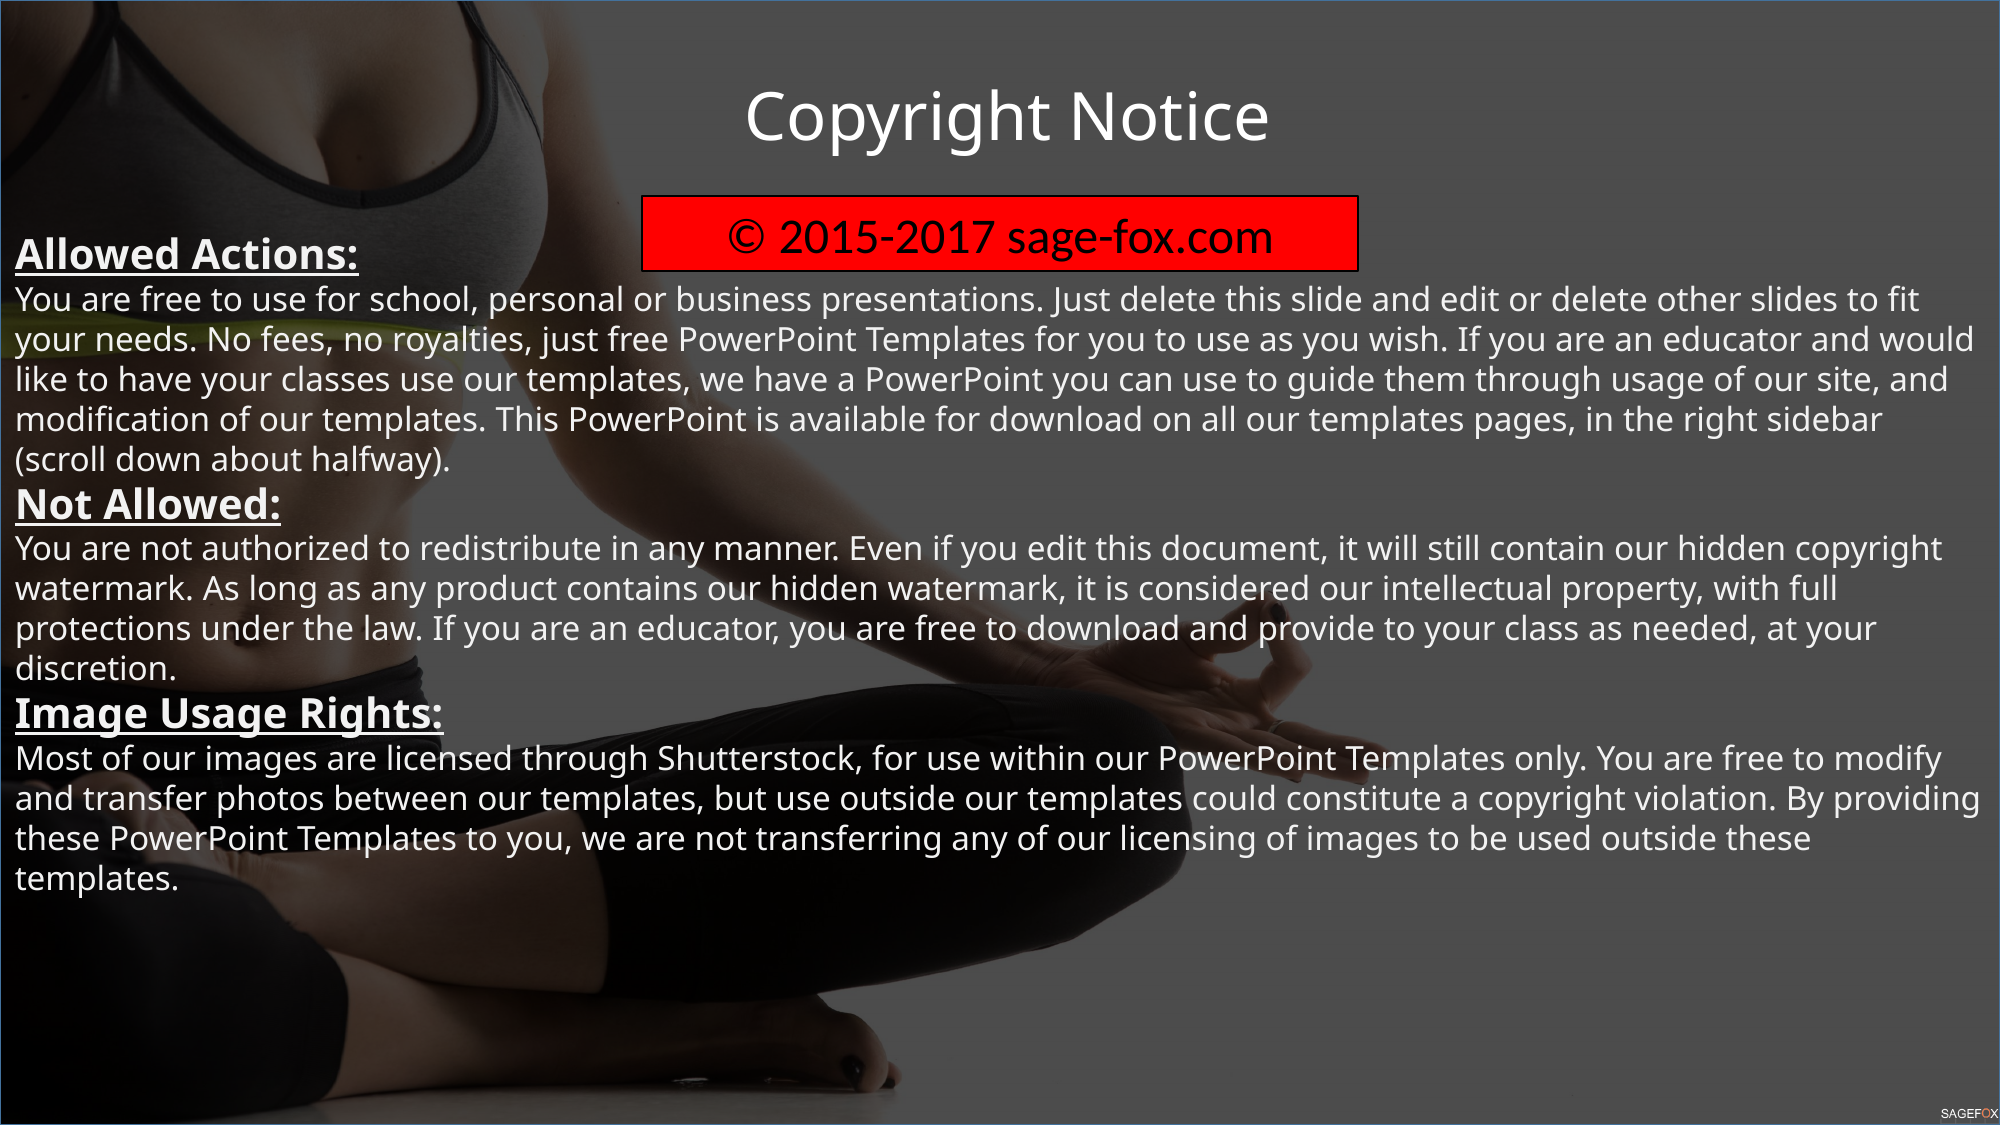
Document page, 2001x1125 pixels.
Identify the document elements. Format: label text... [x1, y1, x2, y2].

text_box Allowed Actions: You are free to use for school, personal or business presentations. Just delete this slide and edit or delete other slides to fit your needs. No fees, no royalties, just free PowerPoint Templates for you to use as you wish. If you are an educator and would like to have your classes use our templates, we have a PowerPoint you can use to guide them through usage of our site, and modification of our templates. This PowerPoint is available for download on all our templates pages, in the right sidebar (scroll down about halfway). Not Allowed: You are not authorized to redistribute in any manner. Even if you edit this document, it will still contain our hidden copyright watermark. As long as any product contains our hidden watermark, it is considered our intellectual property, with full protections under the law. If you are an educator, you are free to download and provide to your class as needed, at your discretion. Image Usage Rights: Most of our images are licensed through Shutterstock, for use within our PowerPoint Templates only. You are free to modify and transfer photos between our templates, but use outside our templates could constitute a copyright violation. By providing these PowerPoint Templates to you, we are not transferring any of our licensing of images to be used outside these templates. [0, 0, 2000, 1125]
text_box © 2015-2017 sage-fox.com [641, 196, 1358, 272]
title Copyright Notice [493, 60, 1524, 178]
